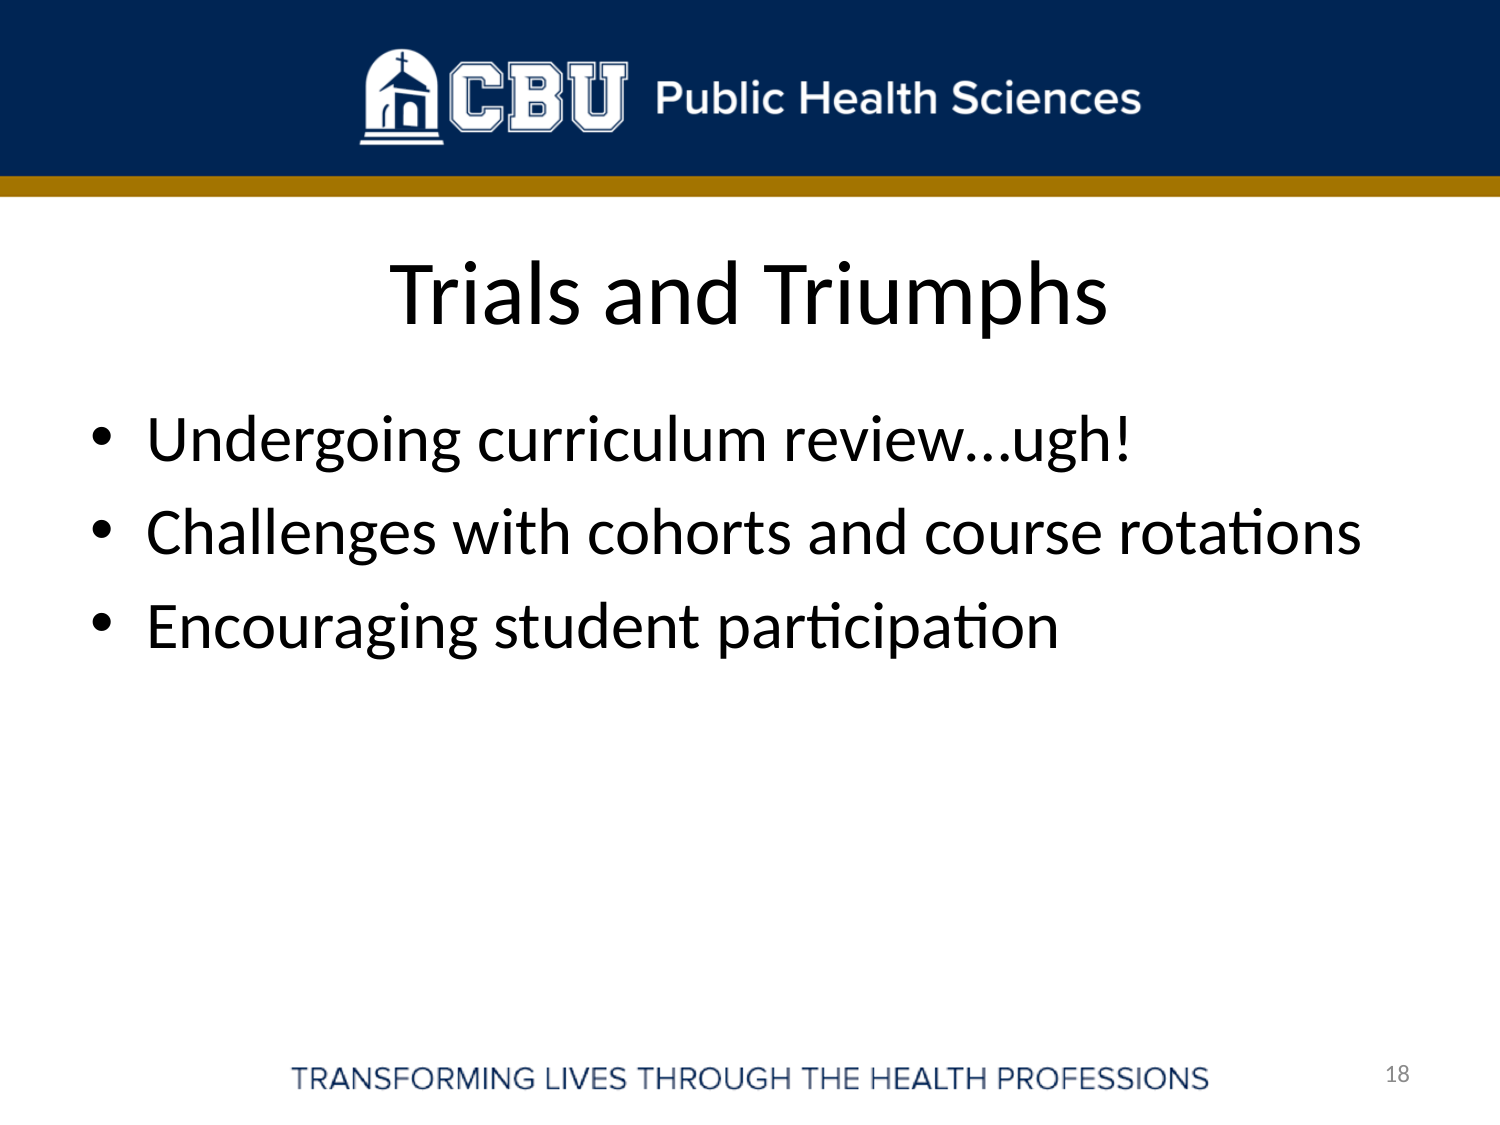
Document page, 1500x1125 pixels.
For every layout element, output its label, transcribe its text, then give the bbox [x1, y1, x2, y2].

list Undergoing curriculum review…ugh! Challenges with cohorts and course rotations Encouraging student participation [75, 387, 1425, 1038]
picture [0, 0, 1500, 1125]
title Trials and Triumphs [75, 212, 1425, 363]
slide_number 18 [1074, 1042, 1425, 1103]
